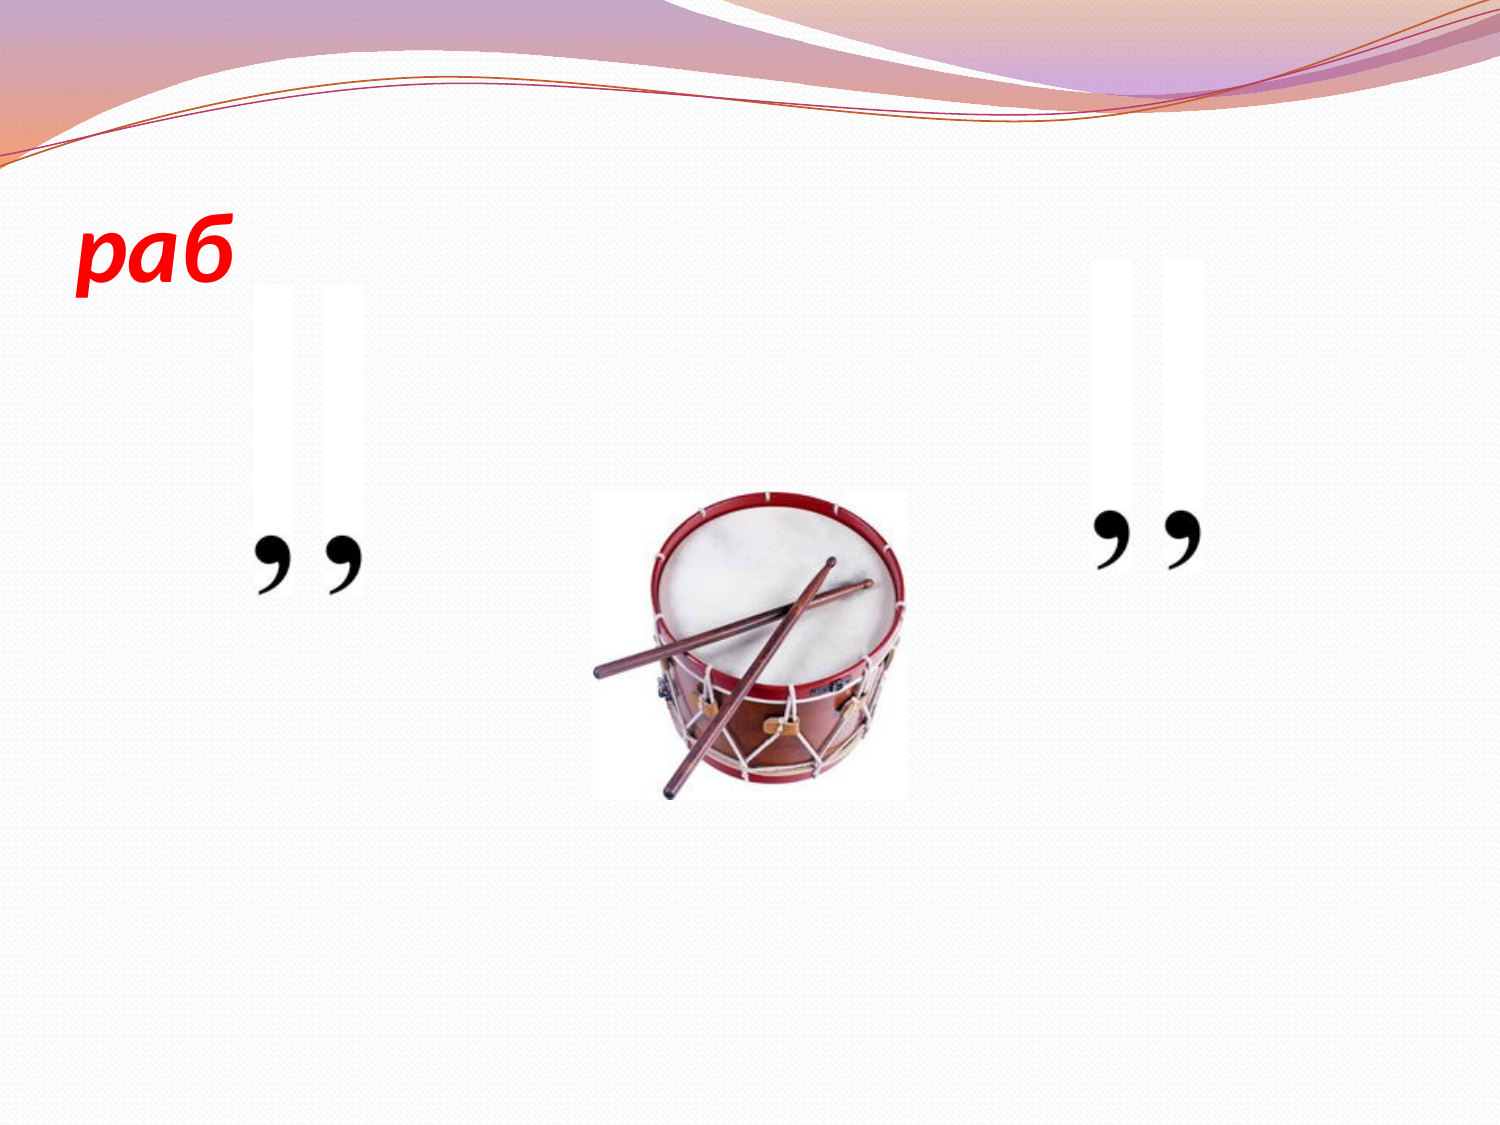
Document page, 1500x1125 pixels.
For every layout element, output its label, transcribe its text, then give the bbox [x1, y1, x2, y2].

picture [1163, 259, 1203, 573]
picture [1092, 259, 1132, 573]
picture [253, 283, 294, 597]
picture [593, 491, 907, 800]
picture [324, 283, 364, 597]
title раб [75, 115, 1438, 303]
